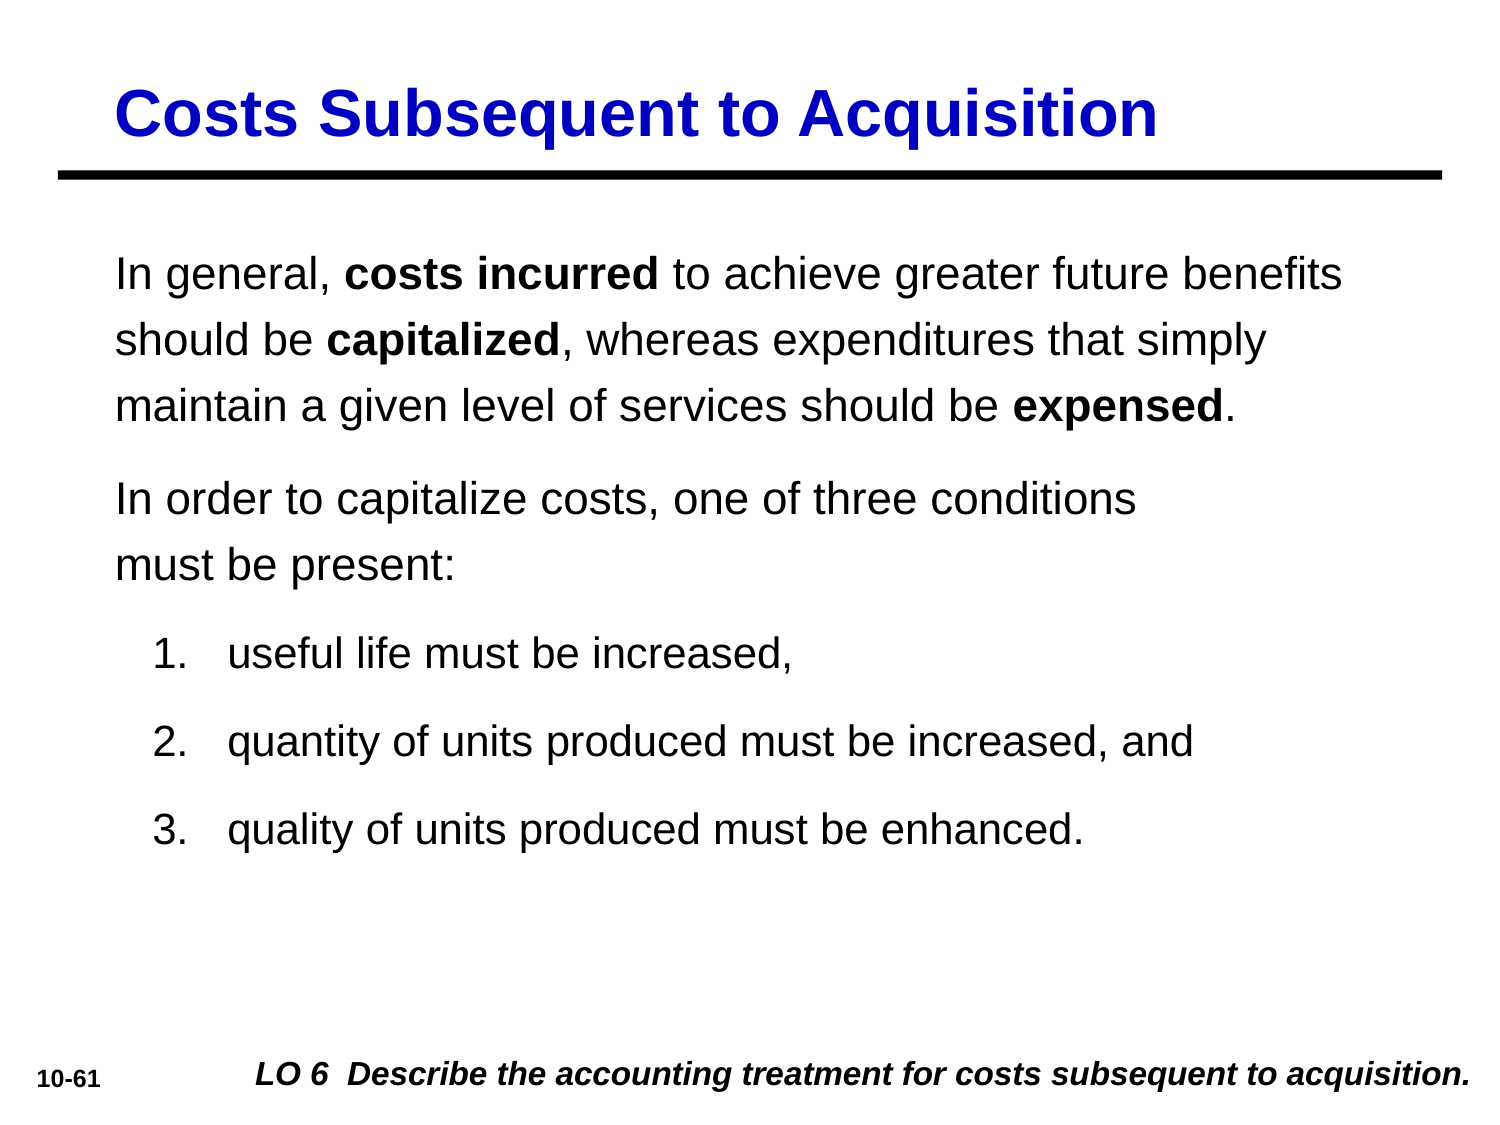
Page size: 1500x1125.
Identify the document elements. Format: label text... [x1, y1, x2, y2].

text_box In general, costs incurred to achieve greater future benefits should be capitalized, whereas expenditures that simply maintain a given level of services should be expensed. [99, 224, 1403, 438]
title Costs Subsequent to Acquisition [99, 62, 1450, 155]
text_box In order to capitalize costs, one of three conditions must be present: useful life must be increased, quantity of units produced must be increased, and quality of units produced must be enhanced. [99, 450, 1240, 861]
text_box LO 6 Describe the accounting treatment for costs subsequent to acquisition. [137, 1044, 1488, 1100]
